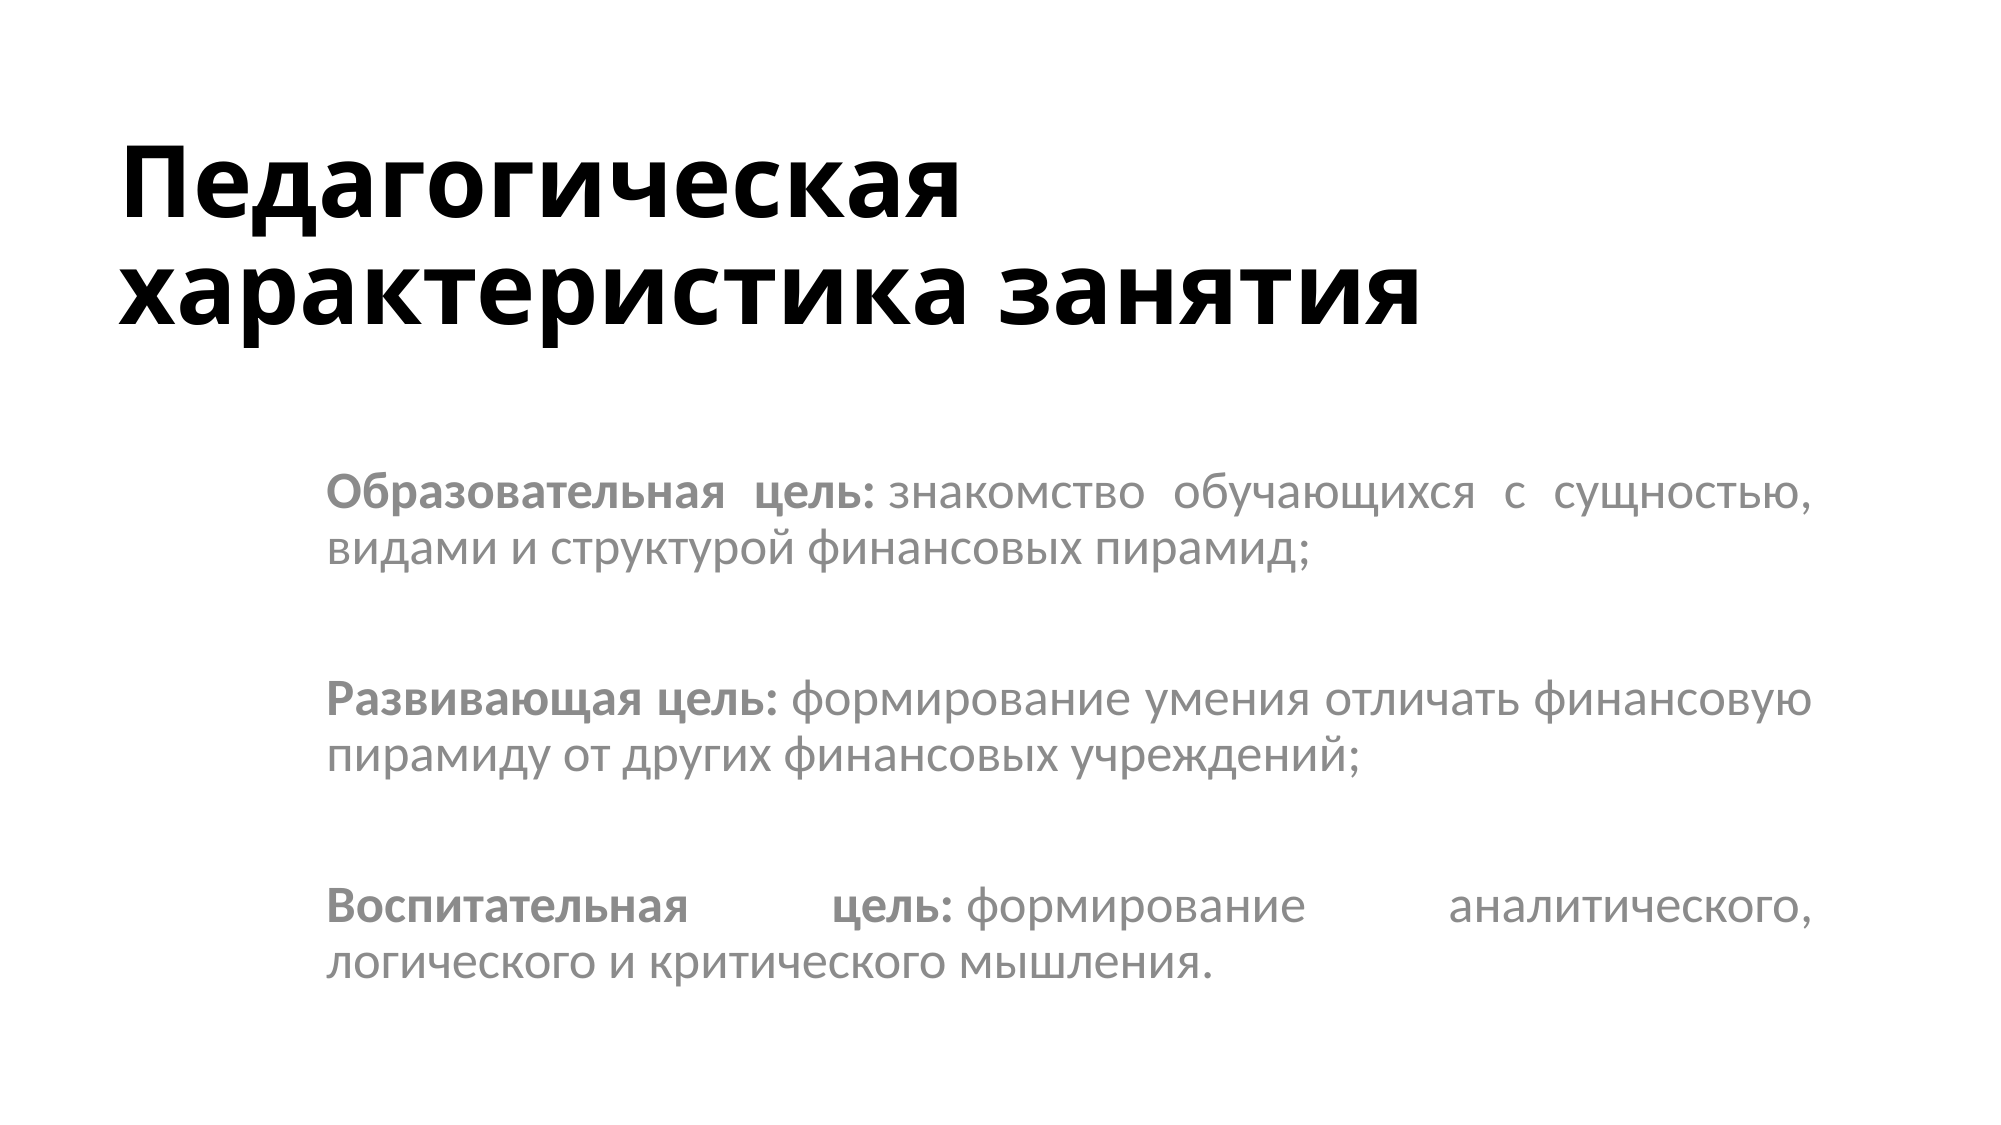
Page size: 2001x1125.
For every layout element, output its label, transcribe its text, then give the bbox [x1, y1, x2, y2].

list Образовательная цель: знакомство обучающихся с сущностью, видами и структурой финансовых пирамид; Развивающая цель: формирование умения отличать финансовую пирамиду от других финансовых учреждений; Воспитательная цель: формирование аналитического, логического и критического мышления. [311, 455, 1829, 1002]
title Педагогическая характеристика занятия [103, 55, 1829, 355]
